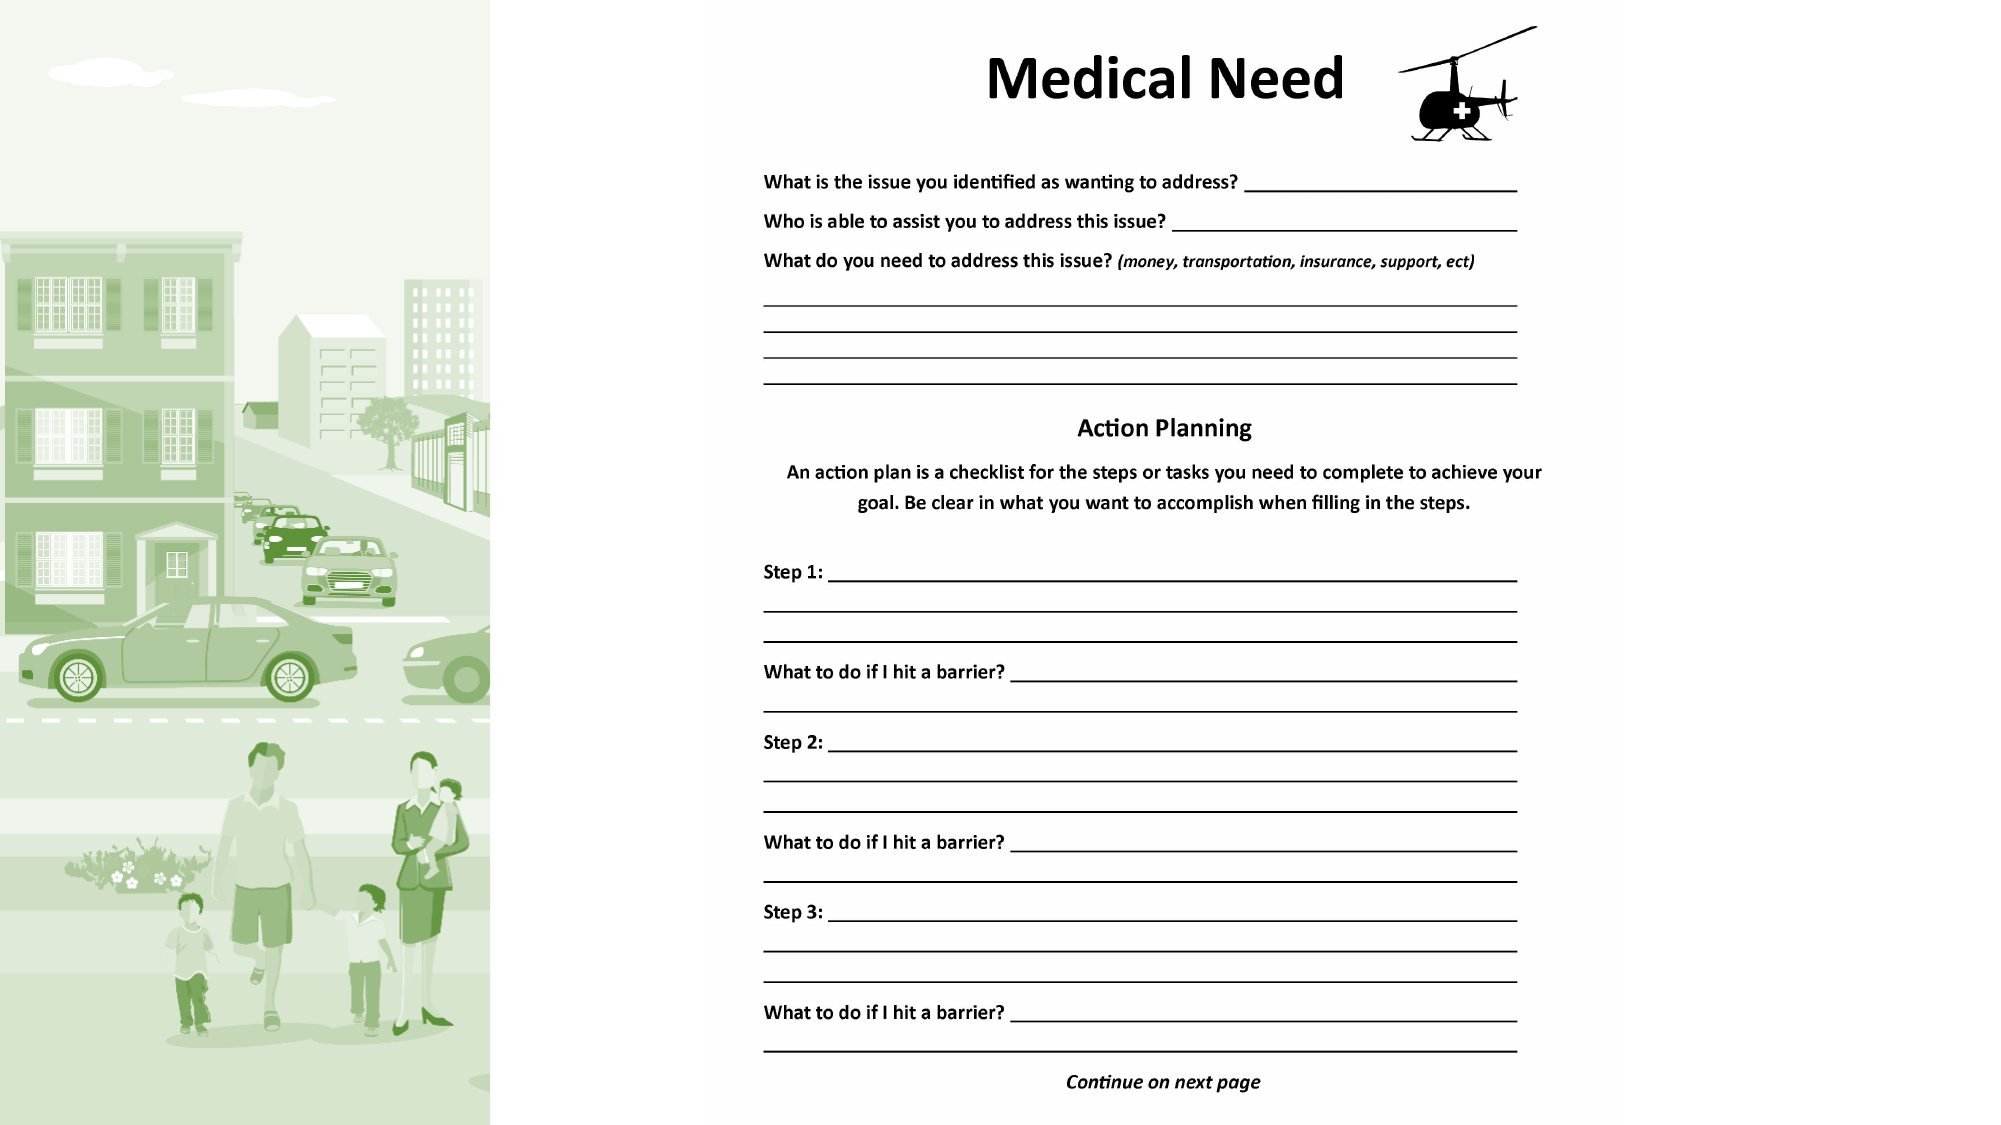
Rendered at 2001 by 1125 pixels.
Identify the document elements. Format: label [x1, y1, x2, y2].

picture [707, 0, 1622, 1125]
picture [0, 0, 491, 1125]
